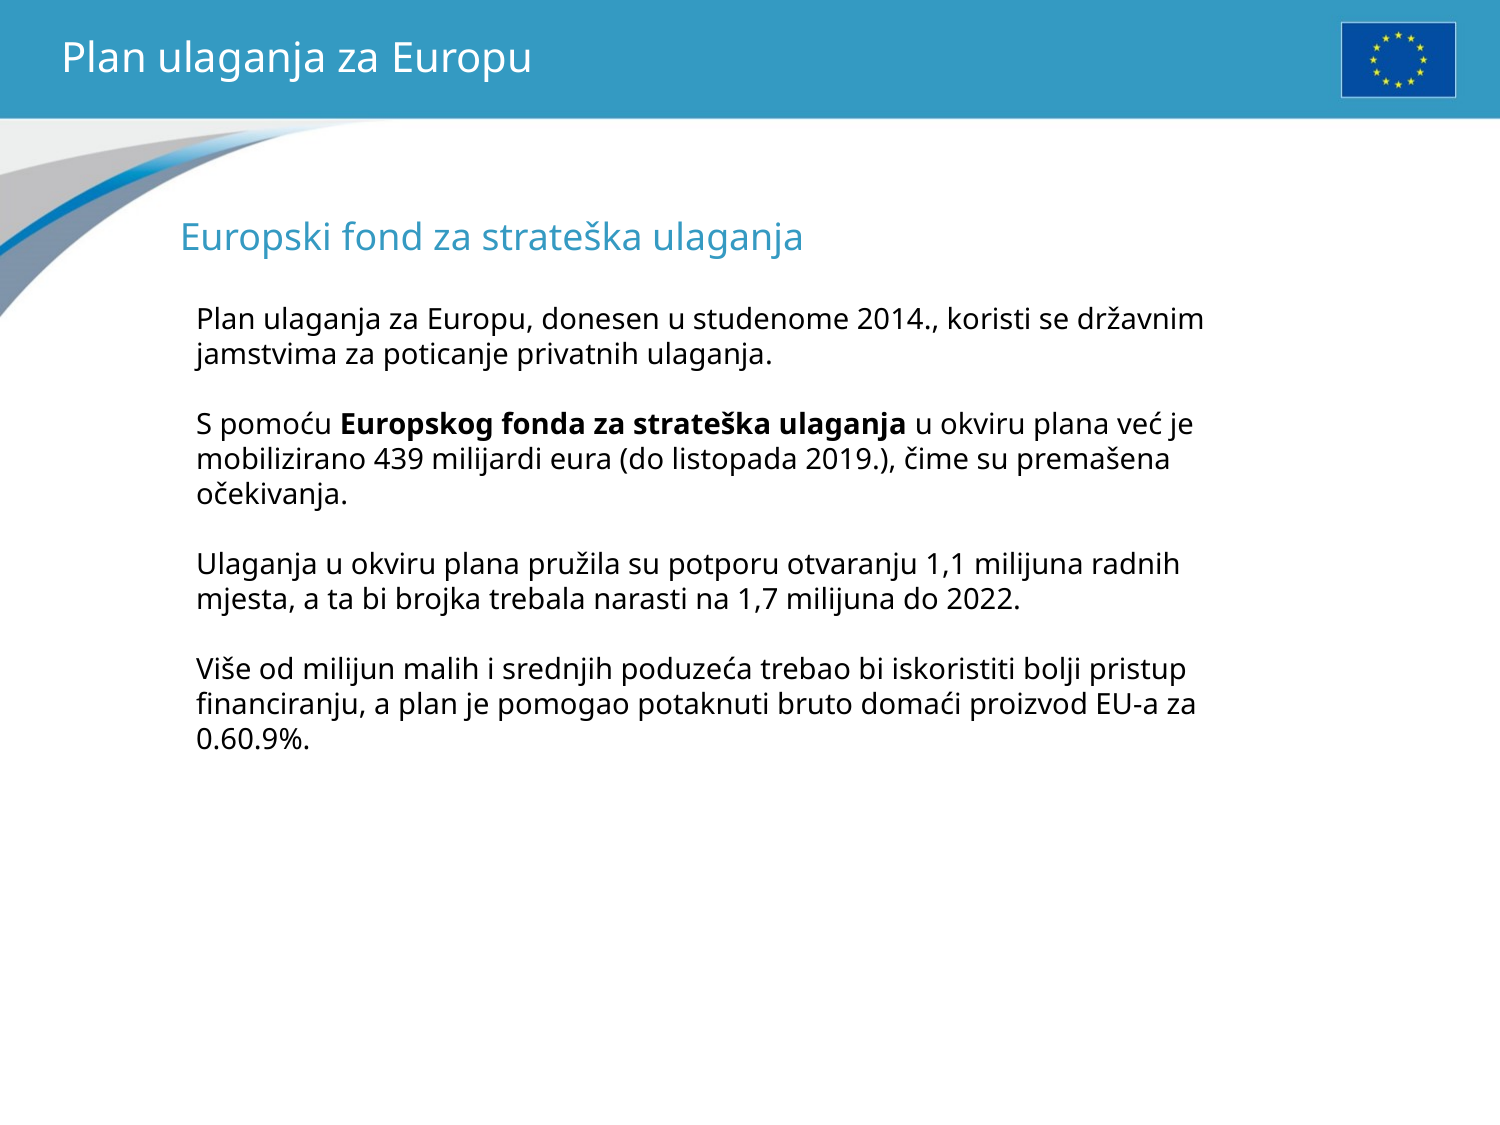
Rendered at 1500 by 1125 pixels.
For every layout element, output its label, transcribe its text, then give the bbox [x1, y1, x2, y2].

picture [0, 0, 1500, 1125]
title Plan ulaganja za Europu [46, 0, 1294, 119]
text_box [133, 268, 1336, 1078]
list Europski fond za strateška ulaganja [164, 210, 1315, 268]
text_box Plan ulaganja za Europu, donesen u studenome 2014., koristi se državnim jamstvima za poticanje privatnih ulaganja. S pomoću Europskog fonda za strateška ulaganja u okviru plana već je mobilizirano 439 milijardi eura (do listopada 2019.), čime su premašena očekivanja. Ulaganja u okviru plana pružila su potporu otvaranju 1,1 milijuna radnih mjesta, a ta bi brojka trebala narasti na 1,7 milijuna do 2022. Više od milijun malih i srednjih poduzeća trebao bi iskoristiti bolji pristup financiranju, a plan je pomogao potaknuti bruto domaći proizvod EU-a za 0.60.9%. [181, 293, 1304, 763]
